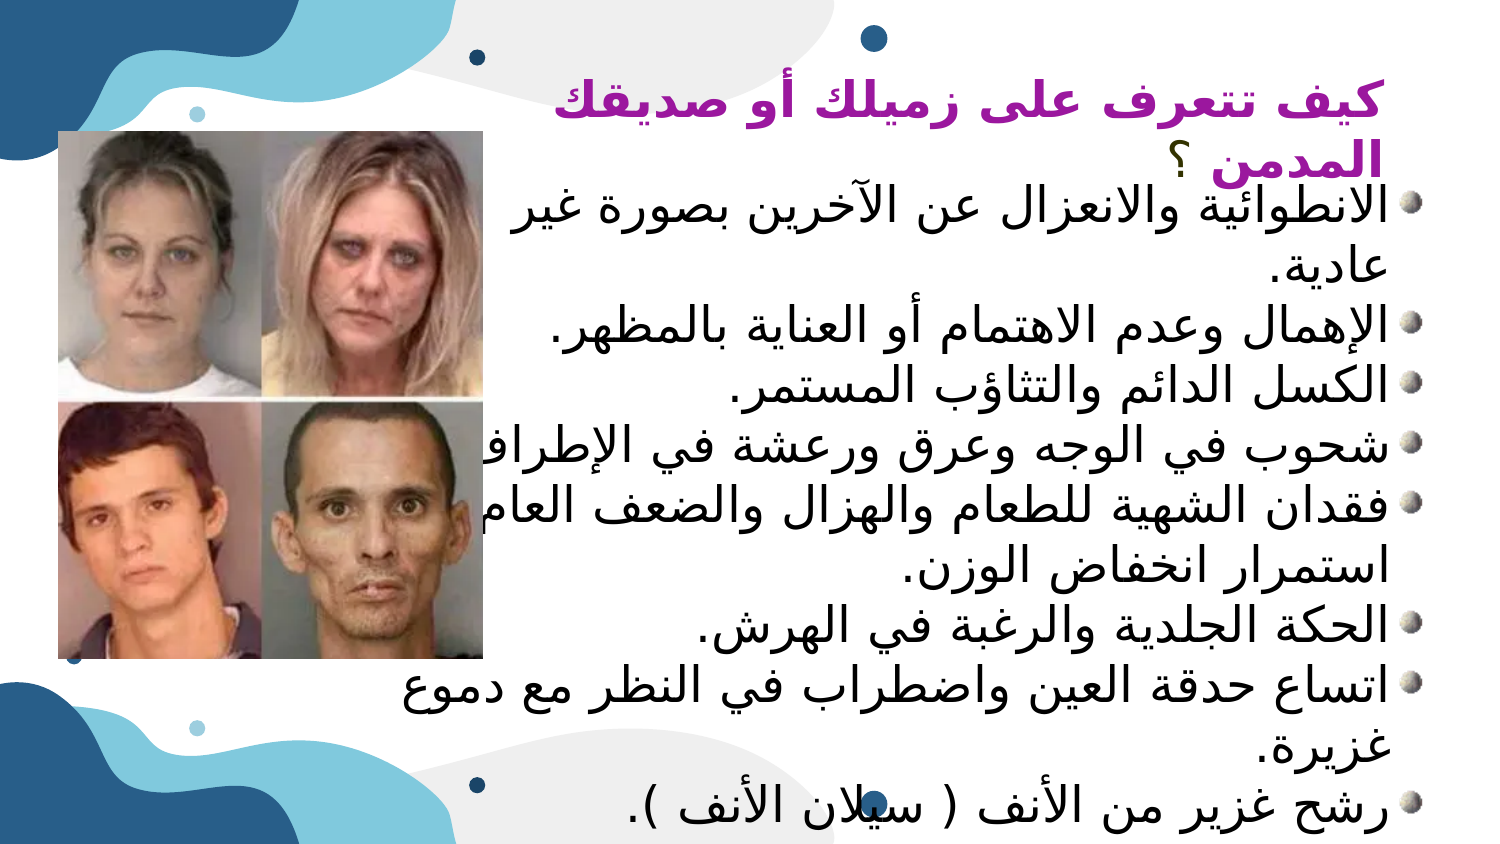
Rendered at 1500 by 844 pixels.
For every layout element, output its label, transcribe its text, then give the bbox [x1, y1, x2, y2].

text_box كيف تتعرف على زميلك أو صديقك المدمن ؟ [527, 59, 1400, 165]
picture [1397, 428, 1427, 457]
picture [1397, 188, 1427, 217]
picture [1397, 308, 1427, 337]
picture [1397, 788, 1427, 817]
picture [58, 131, 483, 659]
picture [1397, 488, 1427, 517]
picture [1397, 668, 1427, 697]
text_box الانطوائية والانعزال عن الآخرين بصورة غير عادية. الإهمال وعدم الاهتمام أو العناية بالمظهر. الكسل الدائم والتثاؤب المستمر. شحوب في الوجه وعرق ورعشة في الإطراف. فقدان الشهية للطعام والهزال والضعف العام مع استمرار انخفاض الوزن. الحكة الجلدية والرغبة في الهرش. اتساع حدقة العين واضطراب في النظر مع دموع غزيرة. رشح غزير من الأنف ( سيلان الأنف ). [374, 165, 1442, 840]
picture [1397, 368, 1427, 397]
picture [1397, 608, 1427, 637]
